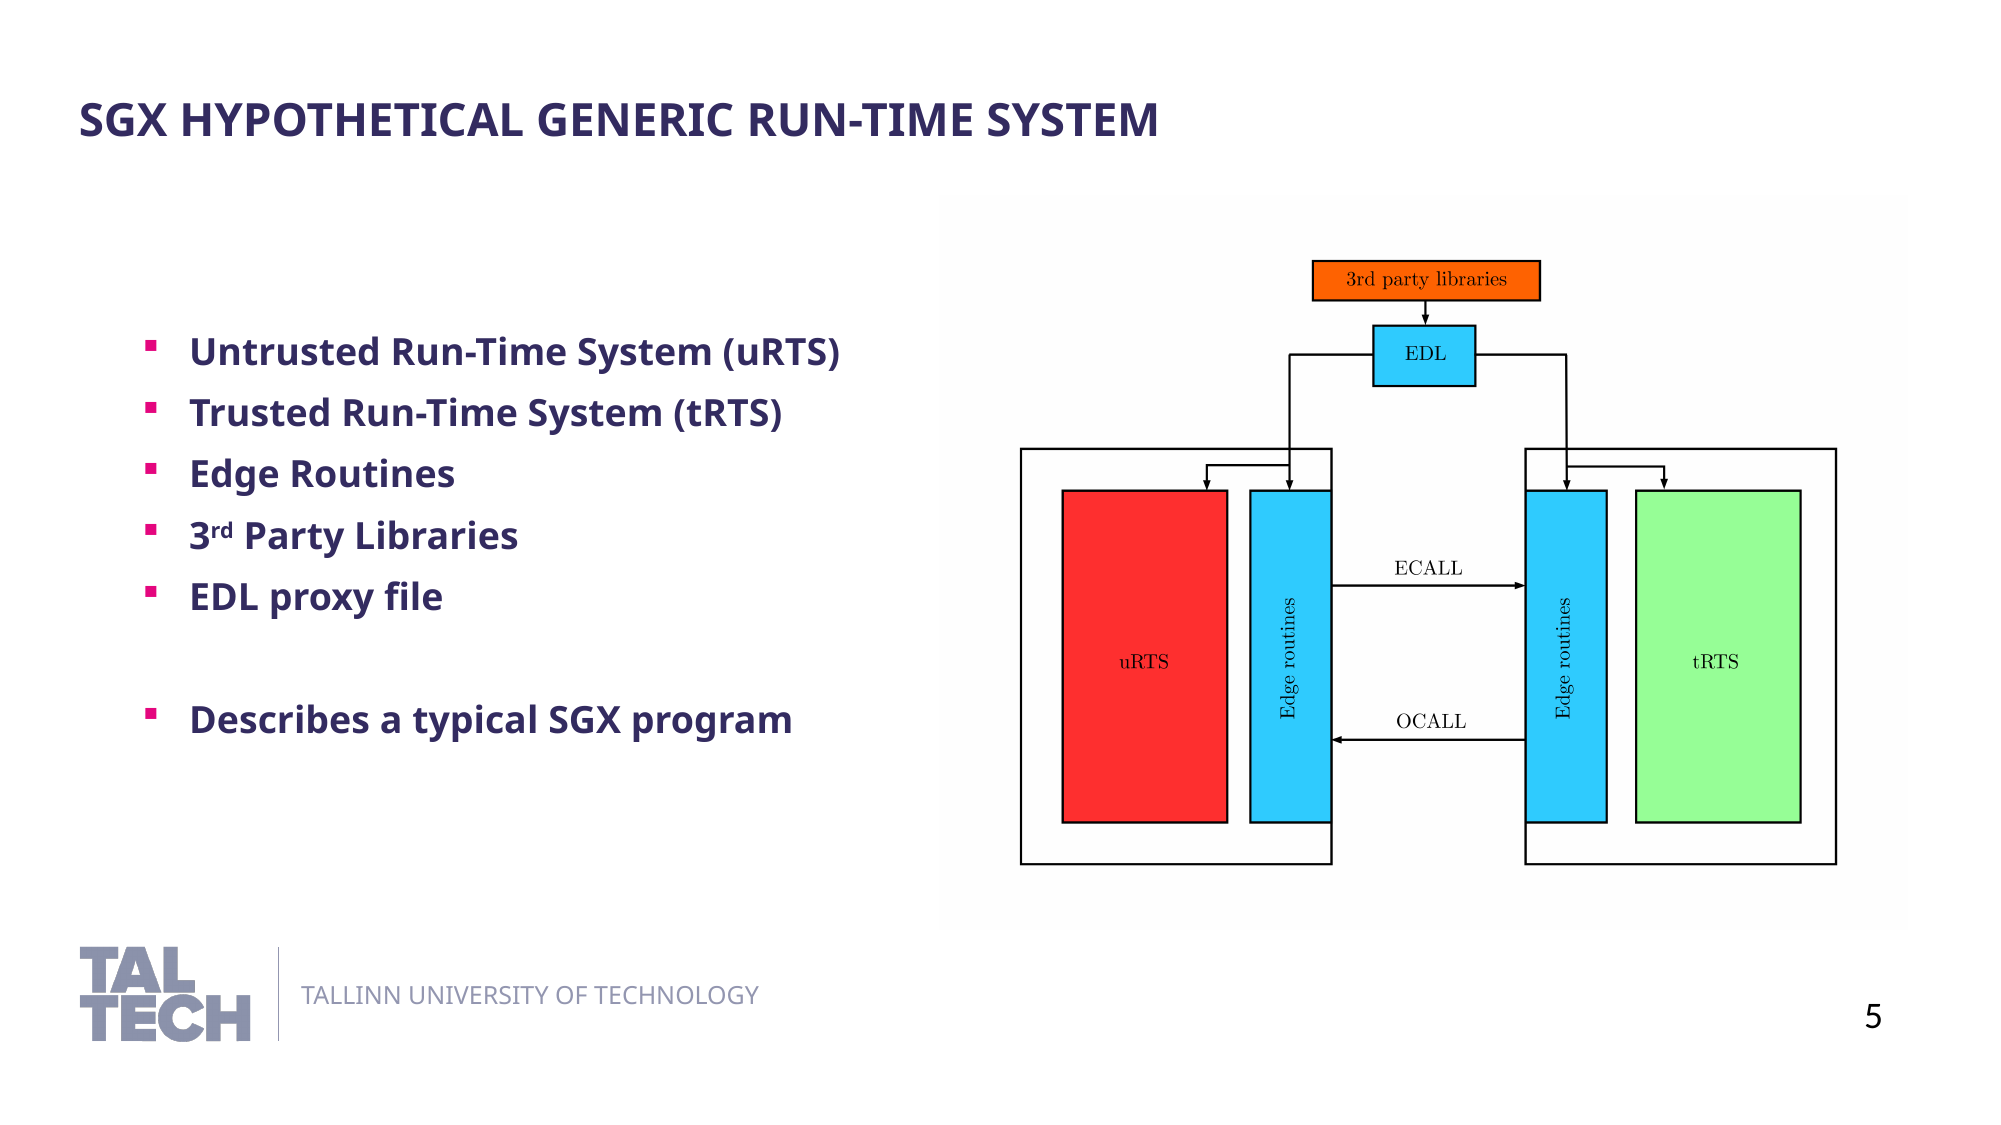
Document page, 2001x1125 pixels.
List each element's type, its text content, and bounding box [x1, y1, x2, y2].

list Untrusted Run-Time System (uRTS) Trusted Run-Time System (tRTS) Edge Routines 3rd Party Libraries EDL proxy file Describes a typical SGX program [142, 267, 1801, 947]
picture [939, 195, 1908, 930]
picture [75, 940, 254, 1047]
text_box 5 [1849, 983, 1961, 1043]
list SGX hypothetical generic Run-time system [78, 90, 1801, 224]
